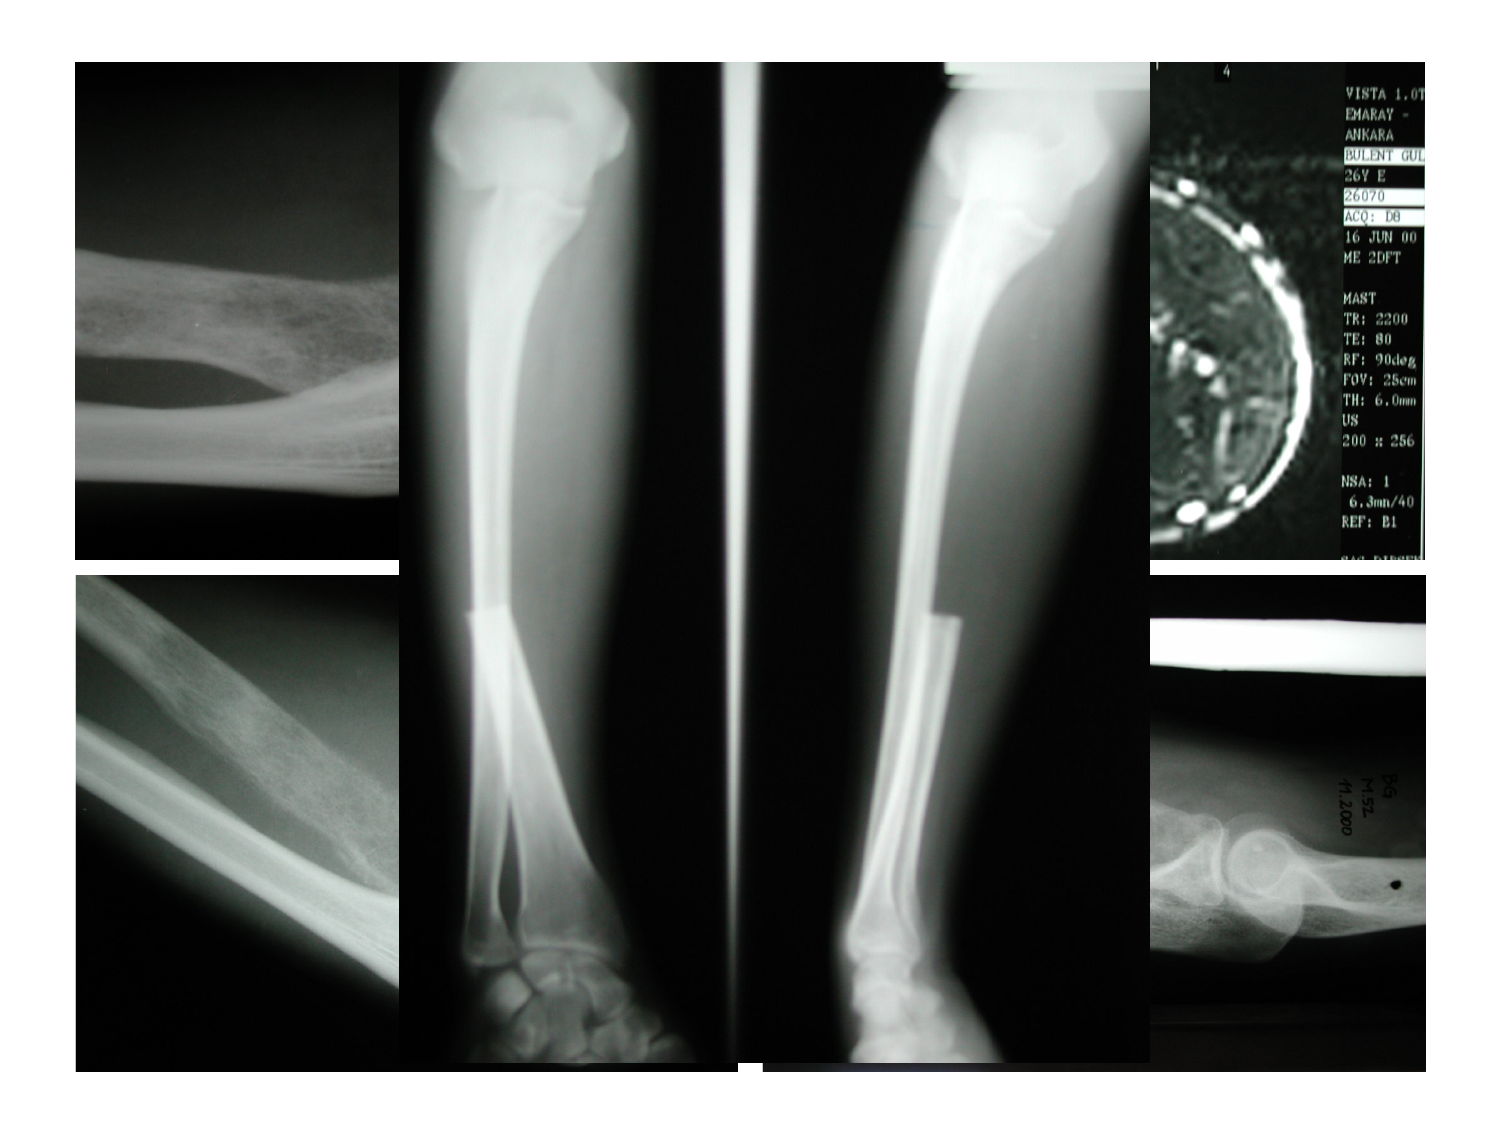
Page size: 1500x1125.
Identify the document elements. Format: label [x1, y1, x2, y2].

list [74, 62, 397, 560]
picture [399, 62, 1426, 1073]
list [74, 574, 738, 1073]
